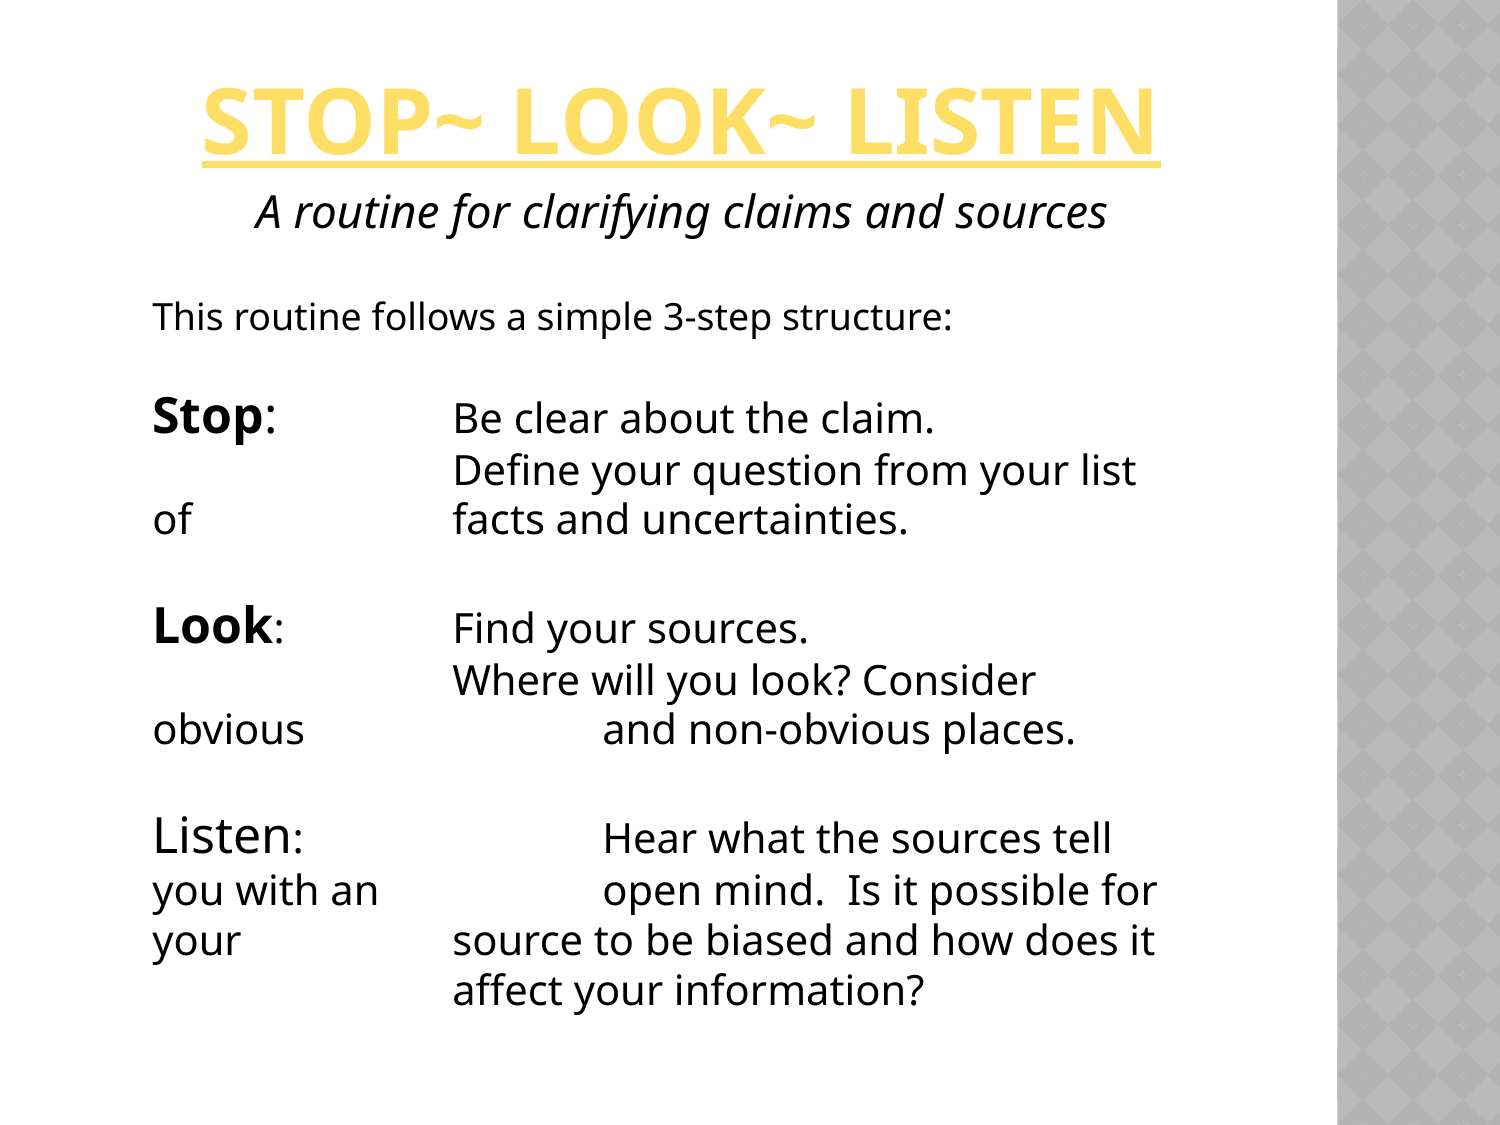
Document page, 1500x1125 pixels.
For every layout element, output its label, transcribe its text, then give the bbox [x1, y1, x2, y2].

text_box A routine for clarifying claims and sources [169, 175, 1196, 285]
text_box Stop~ look~ listen [74, 62, 1288, 286]
text_box This routine follows a simple 3-step structure: Stop: Be clear about the claim. Define your question from your list of facts and uncertainties. Look: Find your sources. Where will you look? Consider obvious and non-obvious places. Listen: Hear what the sources tell you with an open mind. Is it possible for your source to be biased and how does it affect your information? [137, 285, 1196, 1021]
